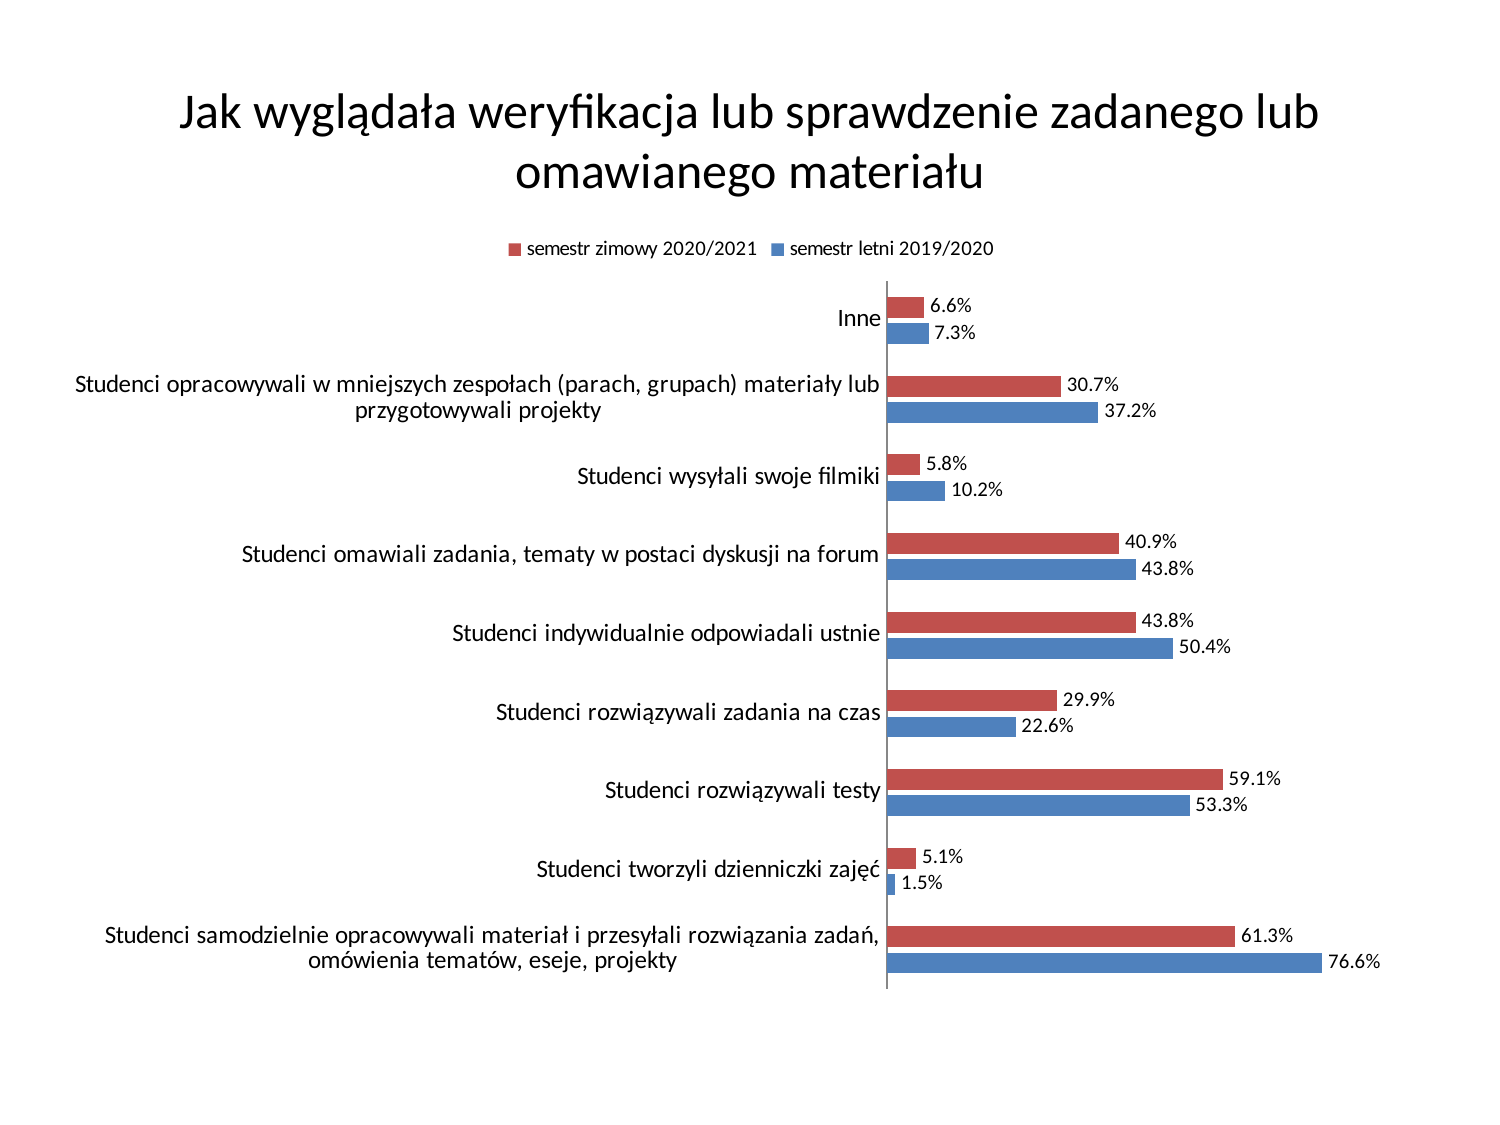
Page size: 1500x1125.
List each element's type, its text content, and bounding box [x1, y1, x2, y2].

chart [74, 222, 1426, 1006]
title Jak wyglądała weryfikacja lub sprawdzenie zadanego lub omawianego materiału [75, 45, 1425, 222]
